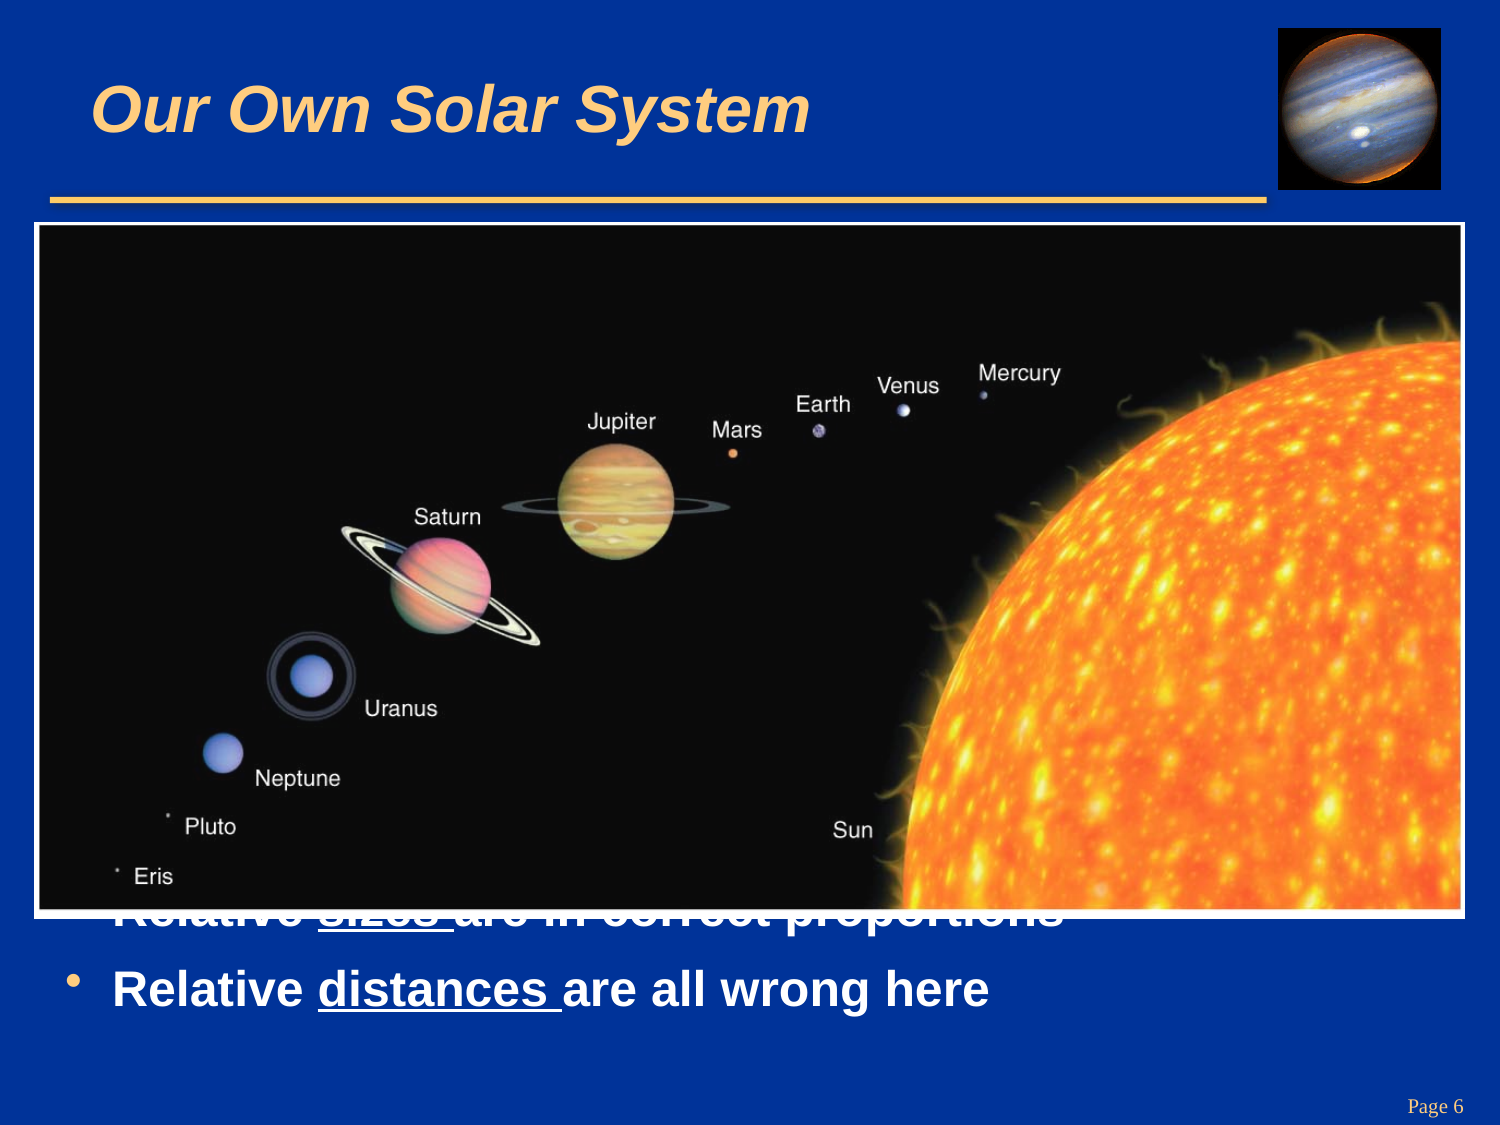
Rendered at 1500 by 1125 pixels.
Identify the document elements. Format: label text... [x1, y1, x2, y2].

picture [34, 222, 1466, 919]
picture [1278, 28, 1441, 190]
title Our Own Solar System [74, 0, 1251, 213]
list Inhabitants: Sun, planets, asteroids, comets Relative sizes are in correct proportions Relative distances are all wrong here [49, 927, 1451, 1063]
